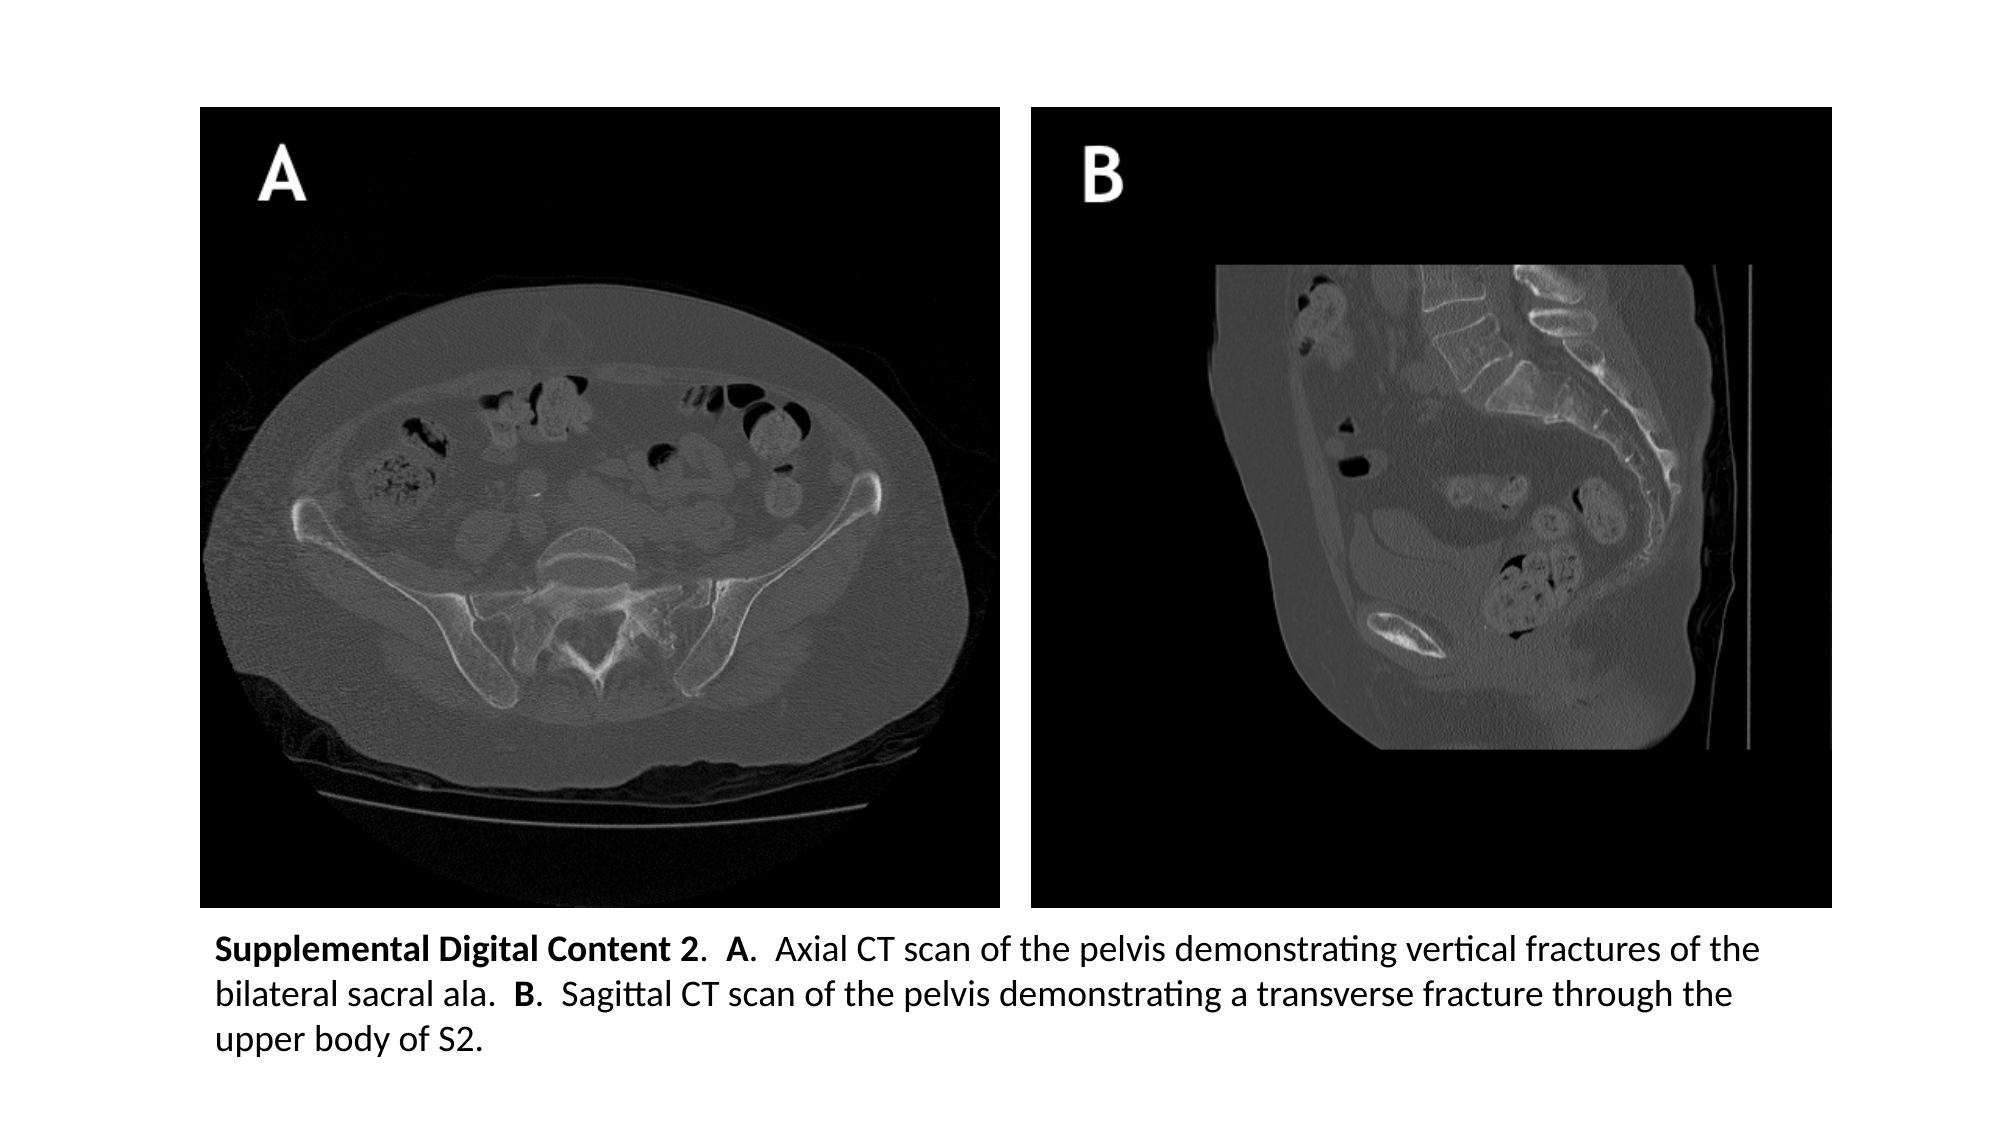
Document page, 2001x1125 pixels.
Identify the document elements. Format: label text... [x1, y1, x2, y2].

picture [1031, 107, 1832, 908]
picture [199, 107, 1001, 908]
text_box Supplemental Digital Content 2. A. Axial CT scan of the pelvis demonstrating vertical fractures of the bilateral sacral ala. B. Sagittal CT scan of the pelvis demonstrating a transverse fracture through the upper body of S2. [199, 917, 1832, 1112]
